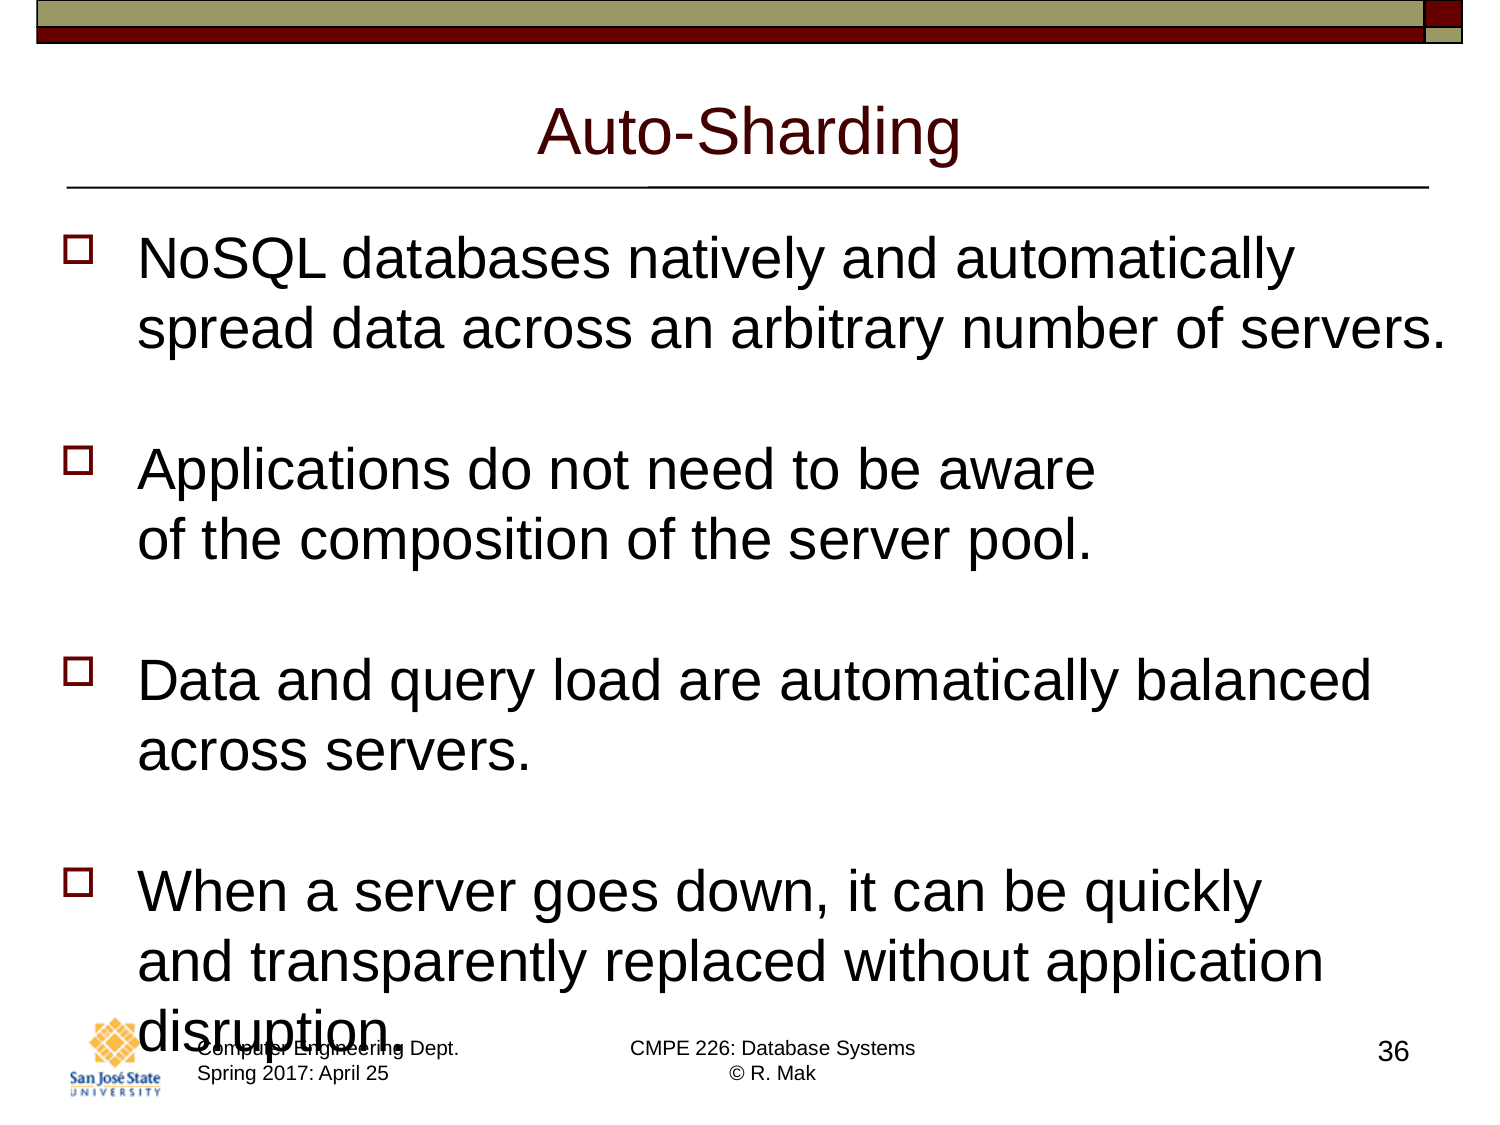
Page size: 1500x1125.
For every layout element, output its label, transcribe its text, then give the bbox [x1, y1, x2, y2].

slide_number 36 [1112, 1025, 1425, 1100]
title Auto-Sharding [75, 67, 1425, 175]
picture [60, 1013, 166, 1112]
list NoSQL databases natively and automatically spread data across an arbitrary number of servers. Applications do not need to be aware of the composition of the server pool. Data and query load are automatically balanced across servers. When a server goes down, it can be quickly and transparently replaced without application disruption. [45, 212, 1485, 1013]
